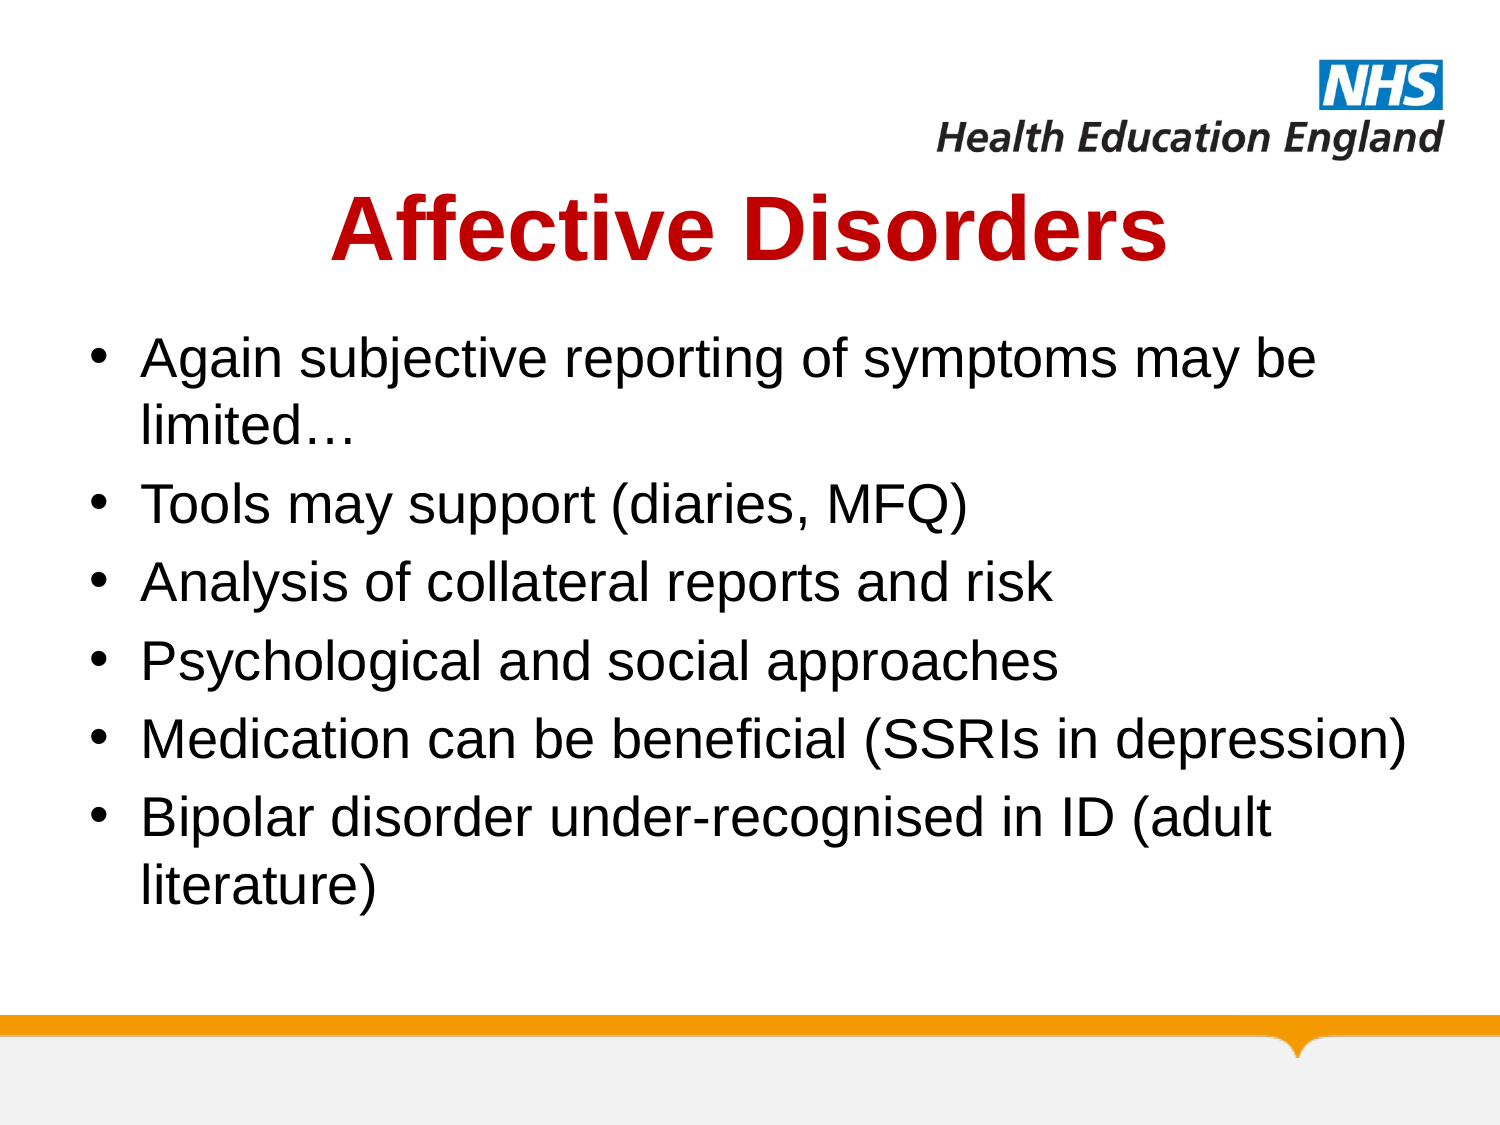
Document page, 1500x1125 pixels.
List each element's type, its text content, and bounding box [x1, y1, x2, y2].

picture [936, 59, 1445, 161]
list Again subjective reporting of symptoms may be limited… Tools may support (diaries, MFQ) Analysis of collateral reports and risk Psychological and social approaches Medication can be beneficial (SSRIs in depression) Bipolar disorder under-recognised in ID (adult literature) [75, 314, 1425, 986]
title Affective Disorders [75, 160, 1425, 314]
